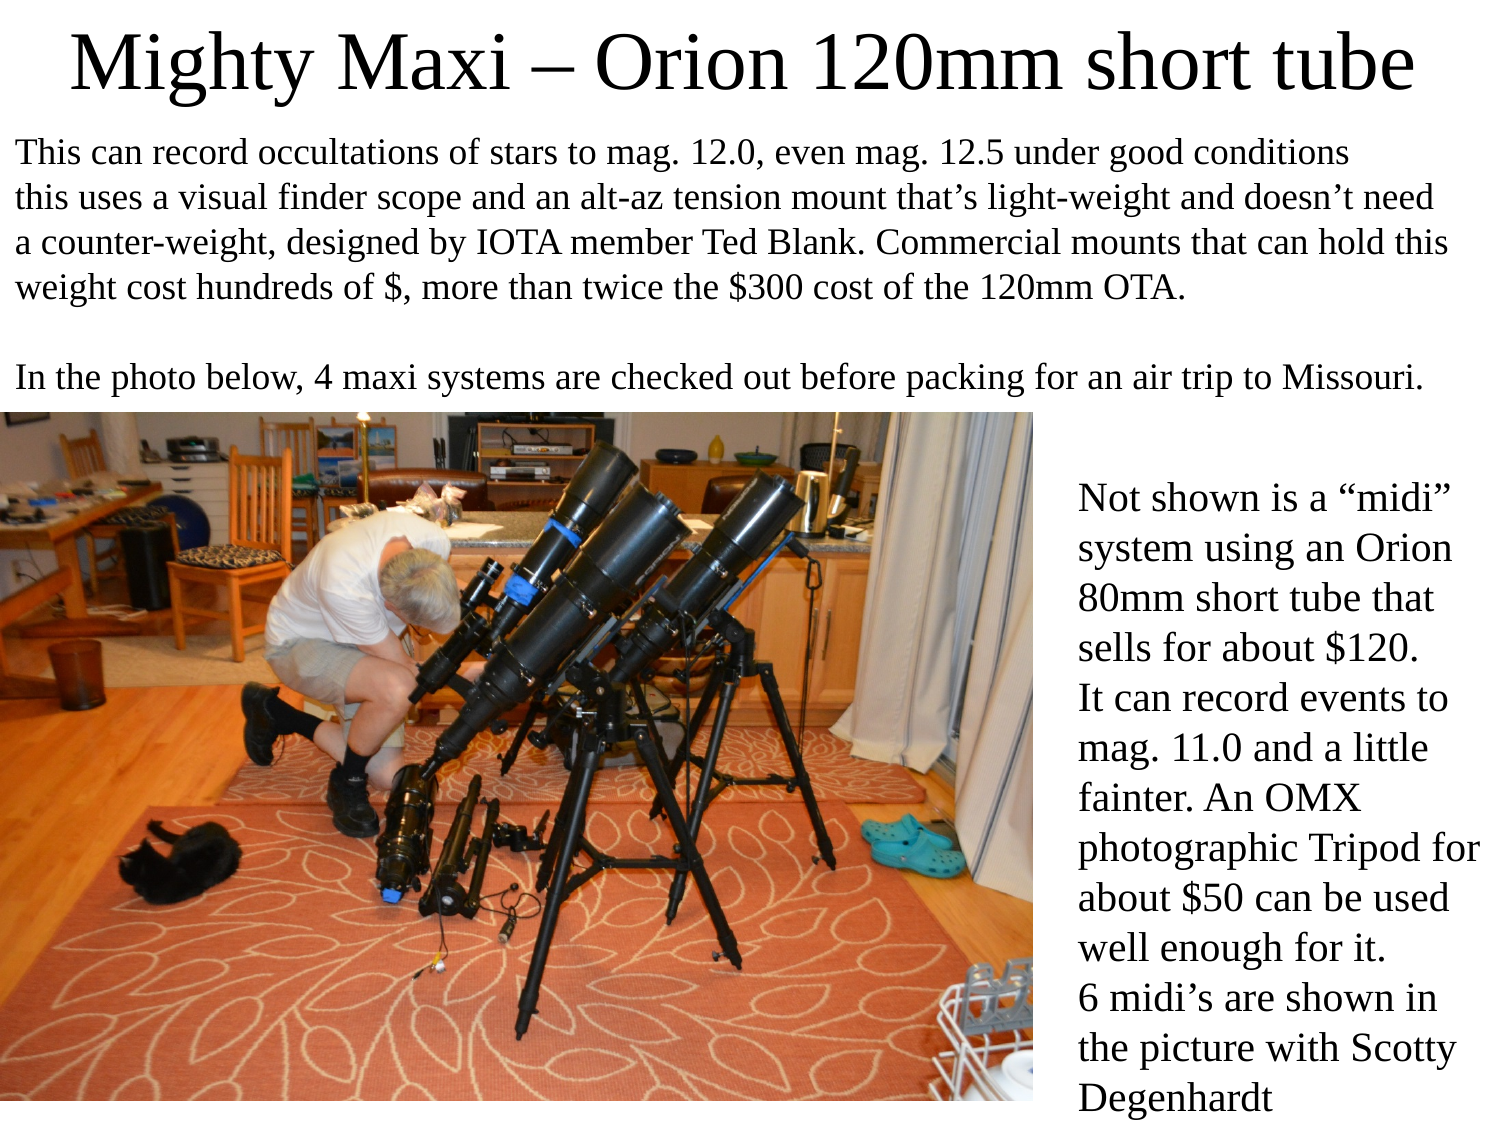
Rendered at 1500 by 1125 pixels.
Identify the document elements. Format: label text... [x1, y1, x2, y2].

text_box This can record occultations of stars to mag. 12.0, even mag. 12.5 under good conditions this uses a visual finder scope and an alt-az tension mount that’s light-weight and doesn’t need a counter-weight, designed by IOTA member Ted Blank. Commercial mounts that can hold this weight cost hundreds of $, more than twice the $300 cost of the 120mm OTA. In the photo below, 4 maxi systems are checked out before packing for an air trip to Missouri. [0, 74, 1475, 405]
picture [0, 412, 1033, 1101]
title Mighty Maxi – Orion 120mm short tube [50, 0, 1438, 74]
text_box Not shown is a “midi” system using an Orion 80mm short tube that sells for about $120. It can record events to mag. 11.0 and a little fainter. An OMX photographic Tripod for about $50 can be used well enough for it. 6 midi’s are shown in the picture with Scotty Degenhardt [1063, 462, 1500, 1125]
